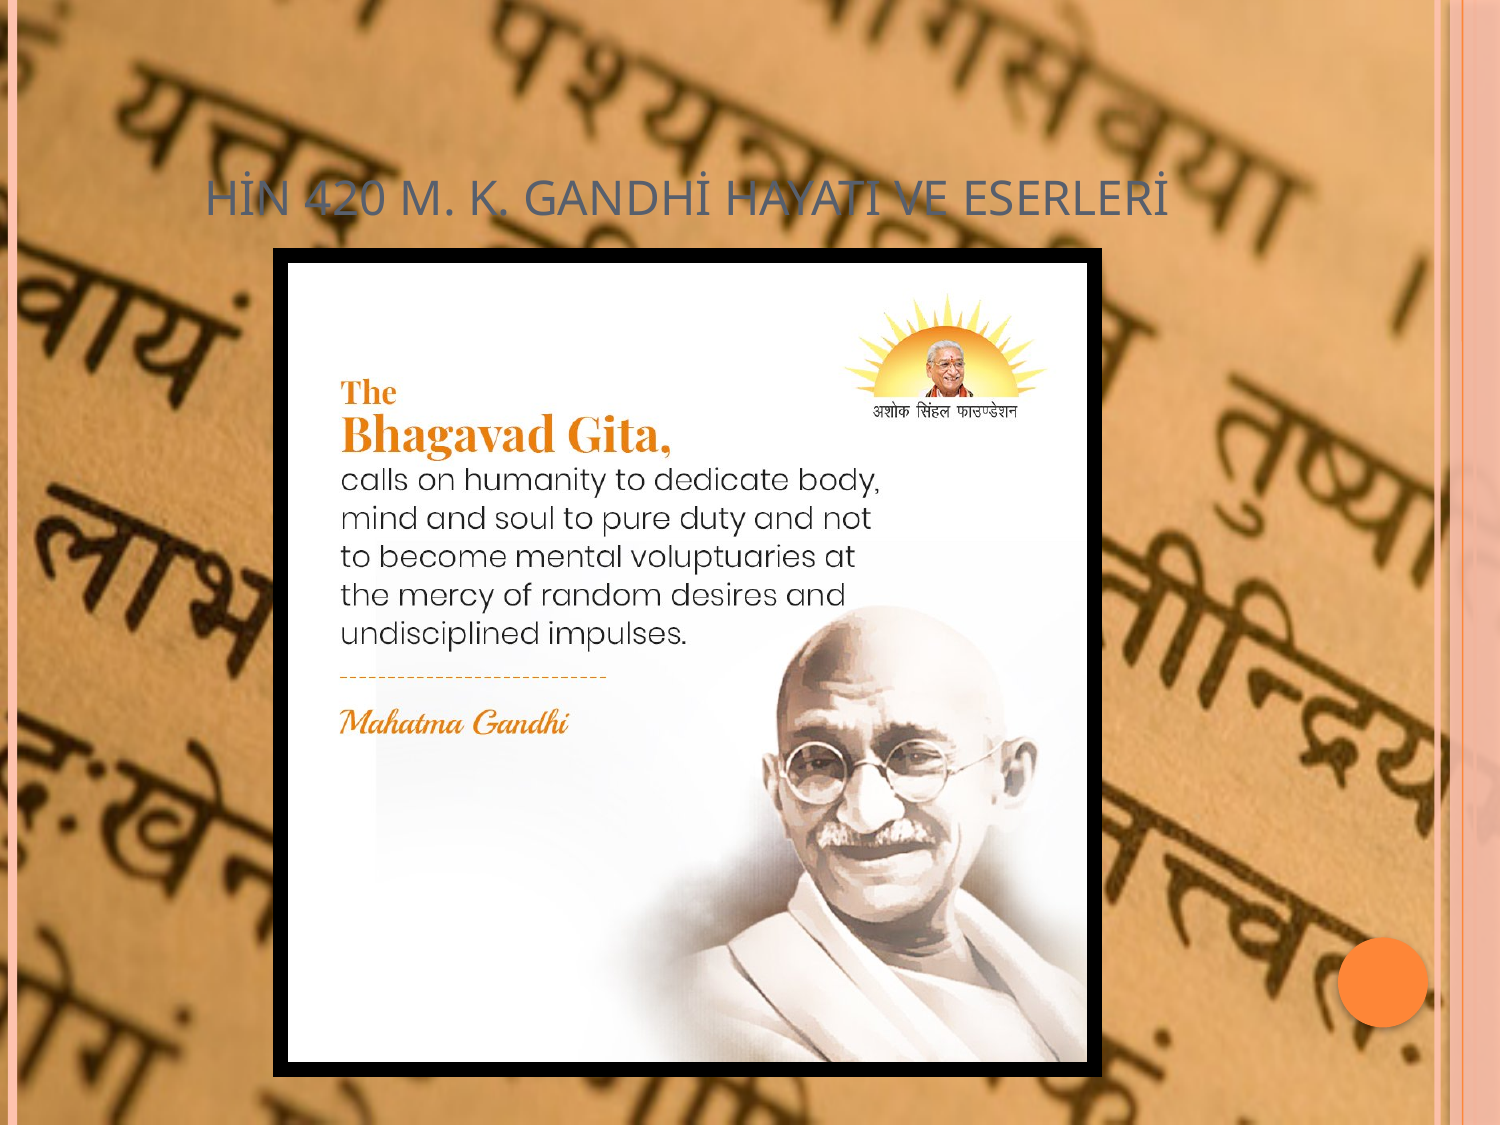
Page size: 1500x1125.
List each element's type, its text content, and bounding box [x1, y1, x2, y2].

title HİN 420 M. K. GANDHİ HAYATI VE ESERLERİ [75, 45, 1300, 233]
picture [0, 0, 7, 1125]
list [287, 261, 1088, 1063]
picture [18, 0, 1434, 1125]
picture [1441, 0, 1449, 1125]
